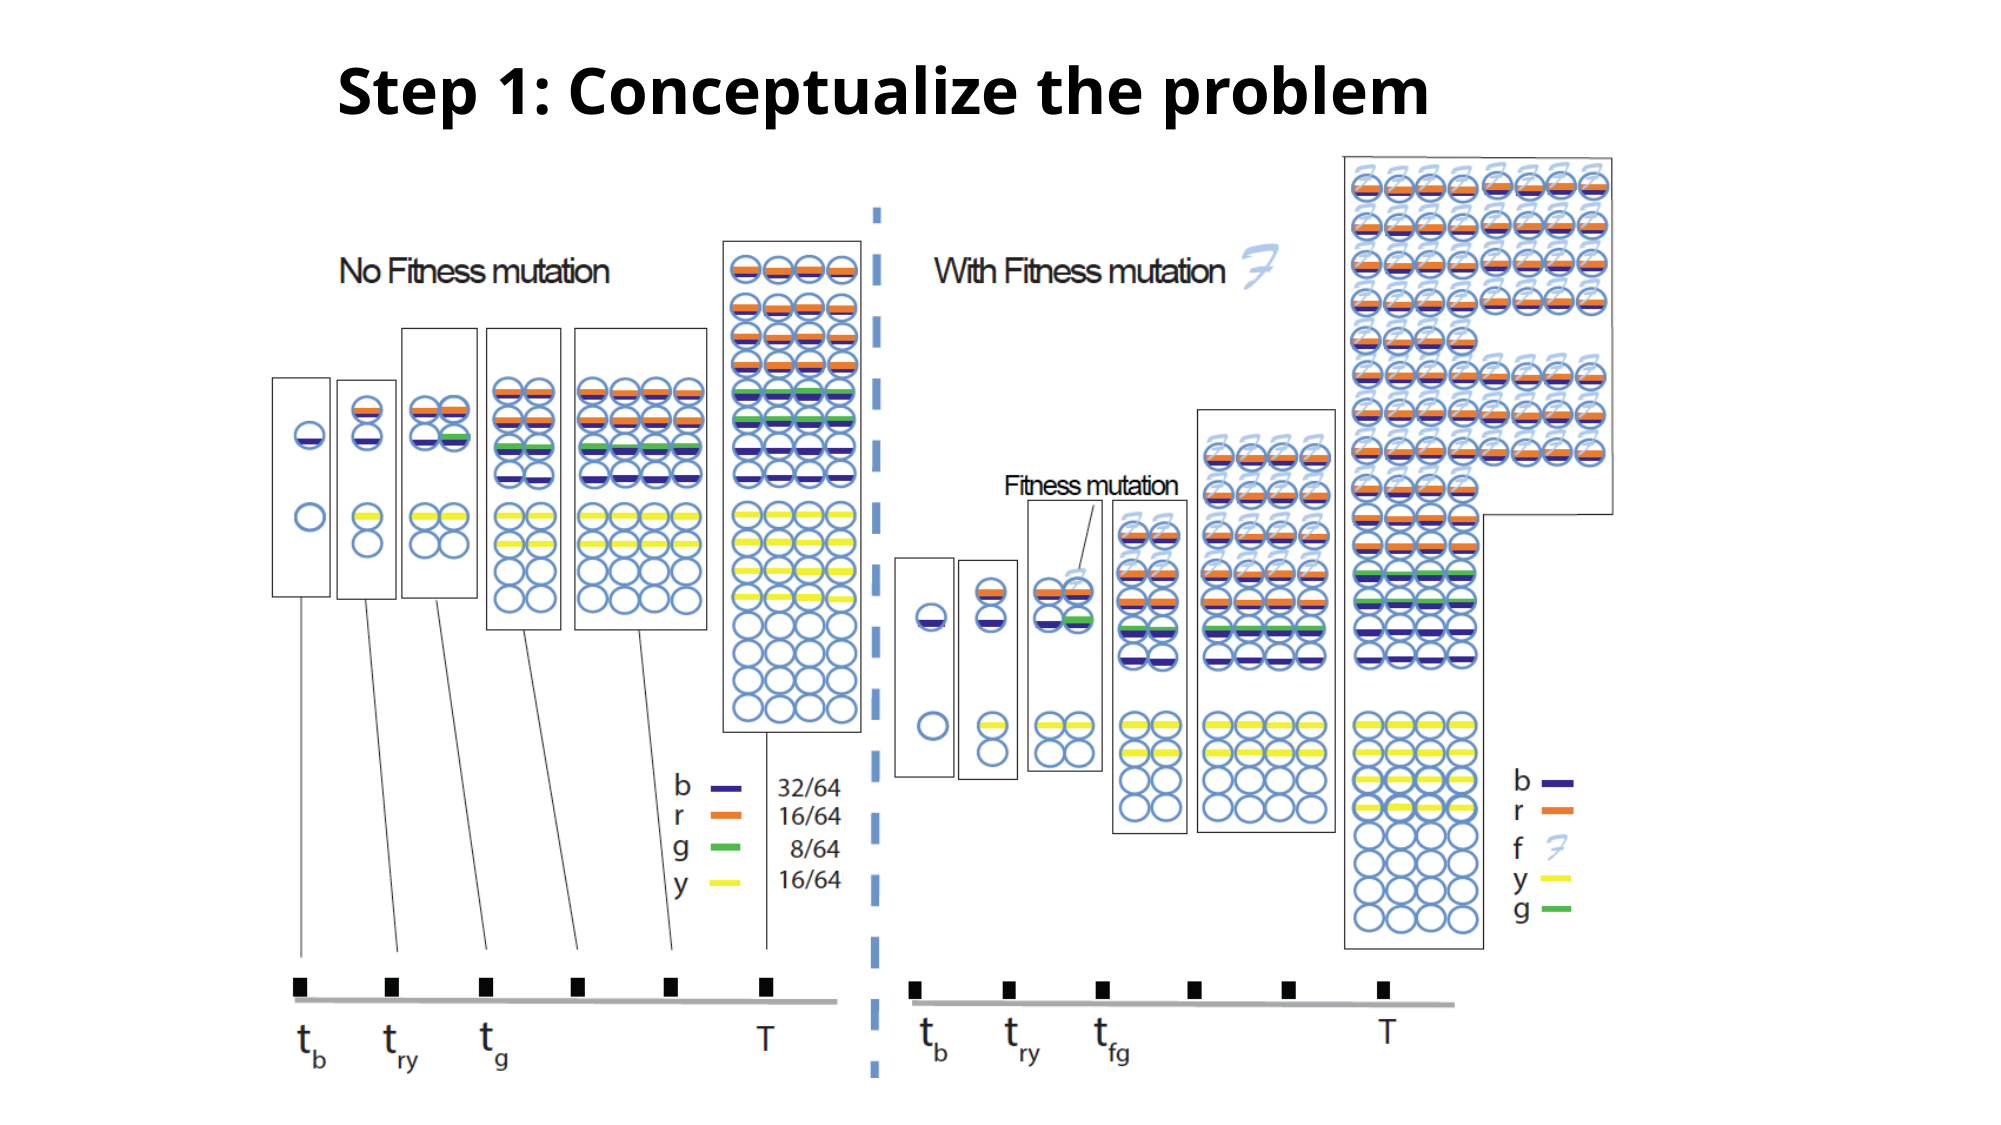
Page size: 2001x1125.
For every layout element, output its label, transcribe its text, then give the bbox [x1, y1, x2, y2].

picture [226, 136, 1689, 1078]
title Step 1: Conceptualize the problem [322, 50, 1648, 136]
